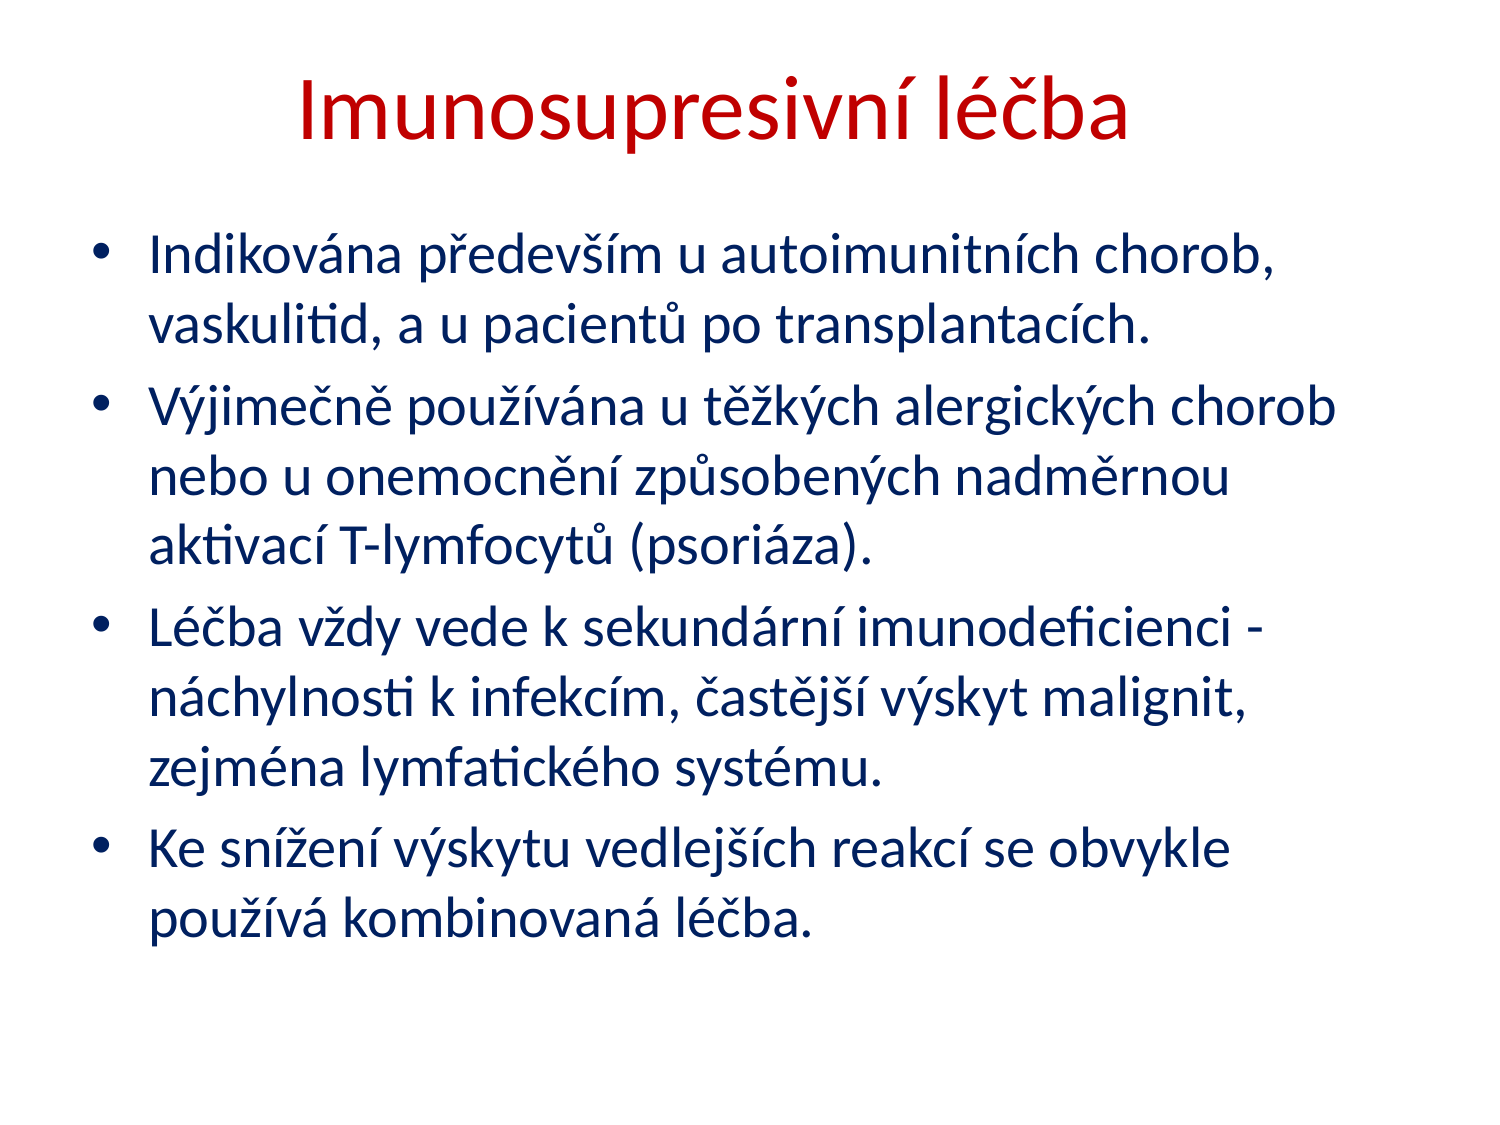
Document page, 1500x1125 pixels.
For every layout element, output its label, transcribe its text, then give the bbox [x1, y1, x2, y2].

list Indikována především u autoimunitních chorob, vaskulitid, a u pacientů po transplantacích. Výjimečně používána u těžkých alergických chorob nebo u onemocnění způsobených nadměrnou aktivací T-lymfocytů (psoriáza). Léčba vždy vede k sekundární imunodeficienci - náchylnosti k infekcím, častější výskyt malignit, zejména lymfatického systému. Ke snížení výskytu vedlejších reakcí se obvykle používá kombinovaná léčba. [76, 208, 1423, 1012]
title Imunosupresivní léčba [76, 0, 1352, 205]
